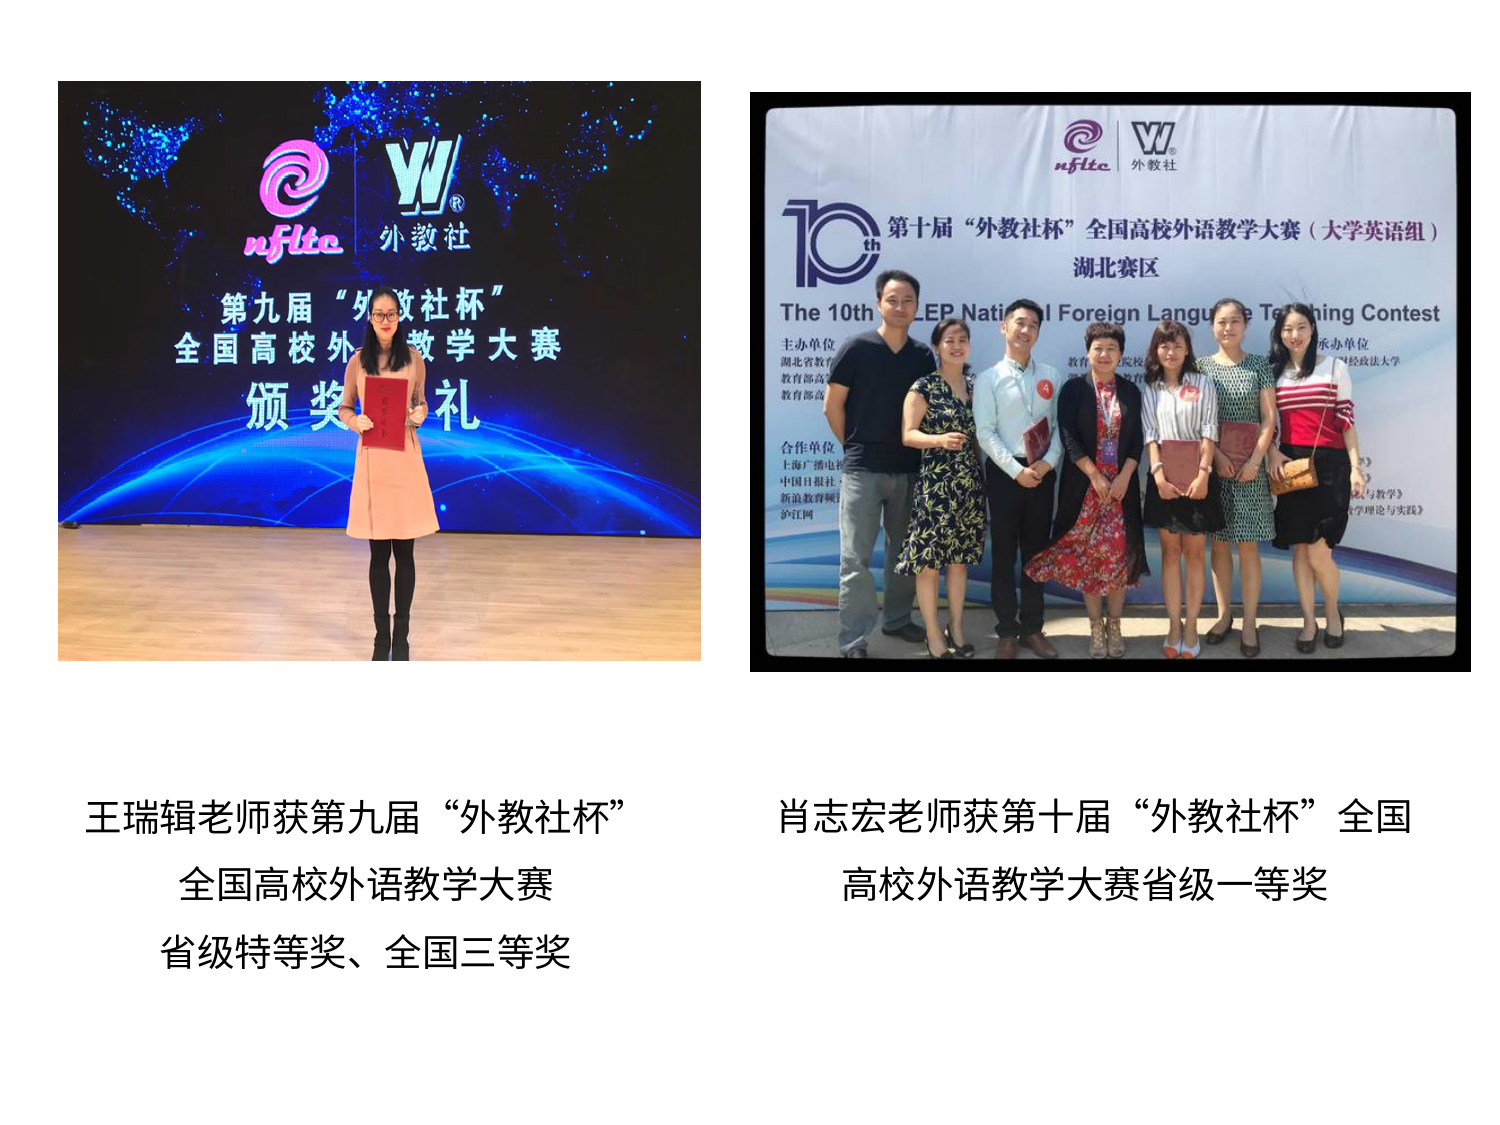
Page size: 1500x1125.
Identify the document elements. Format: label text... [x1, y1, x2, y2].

text_box 肖志宏老师获第十届“外教社杯”全国高校外语教学大赛省级一等奖 [735, 763, 1436, 913]
picture [749, 92, 1471, 672]
picture [58, 81, 701, 661]
text_box 王瑞辑老师获第九届“外教社杯”全国高校外语教学大赛 省级特等奖、全国三等奖 [64, 764, 668, 982]
